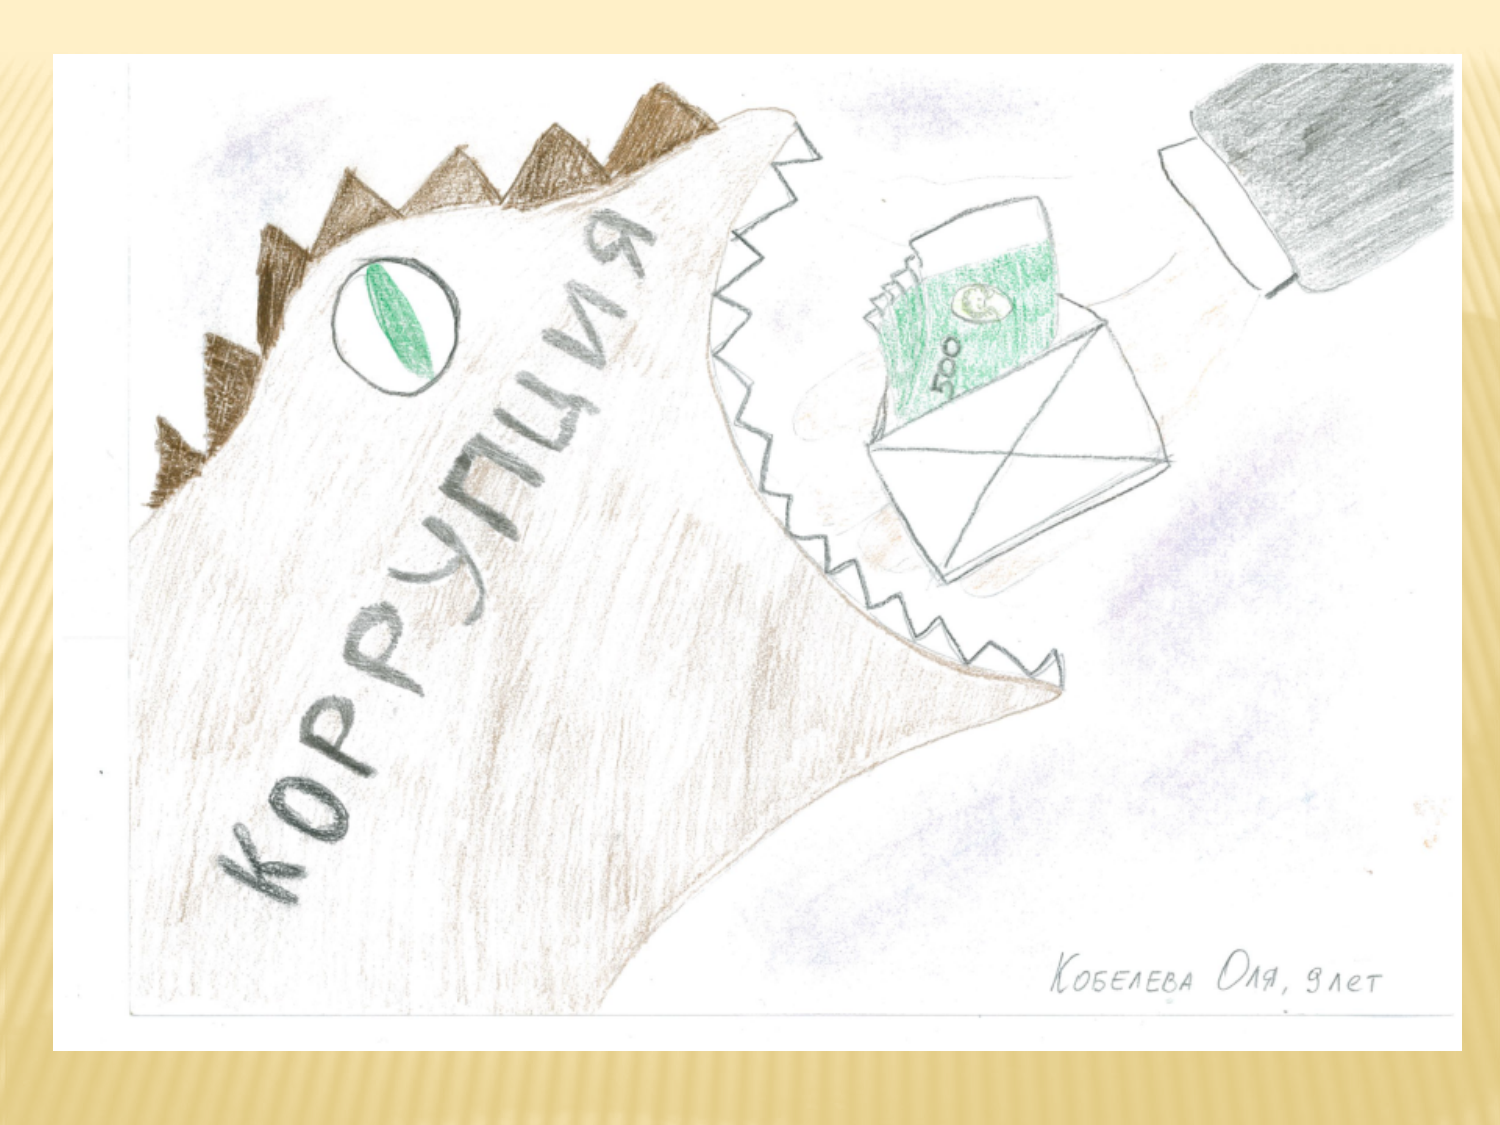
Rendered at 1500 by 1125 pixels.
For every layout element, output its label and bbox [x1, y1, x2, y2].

picture [52, 54, 1462, 1051]
